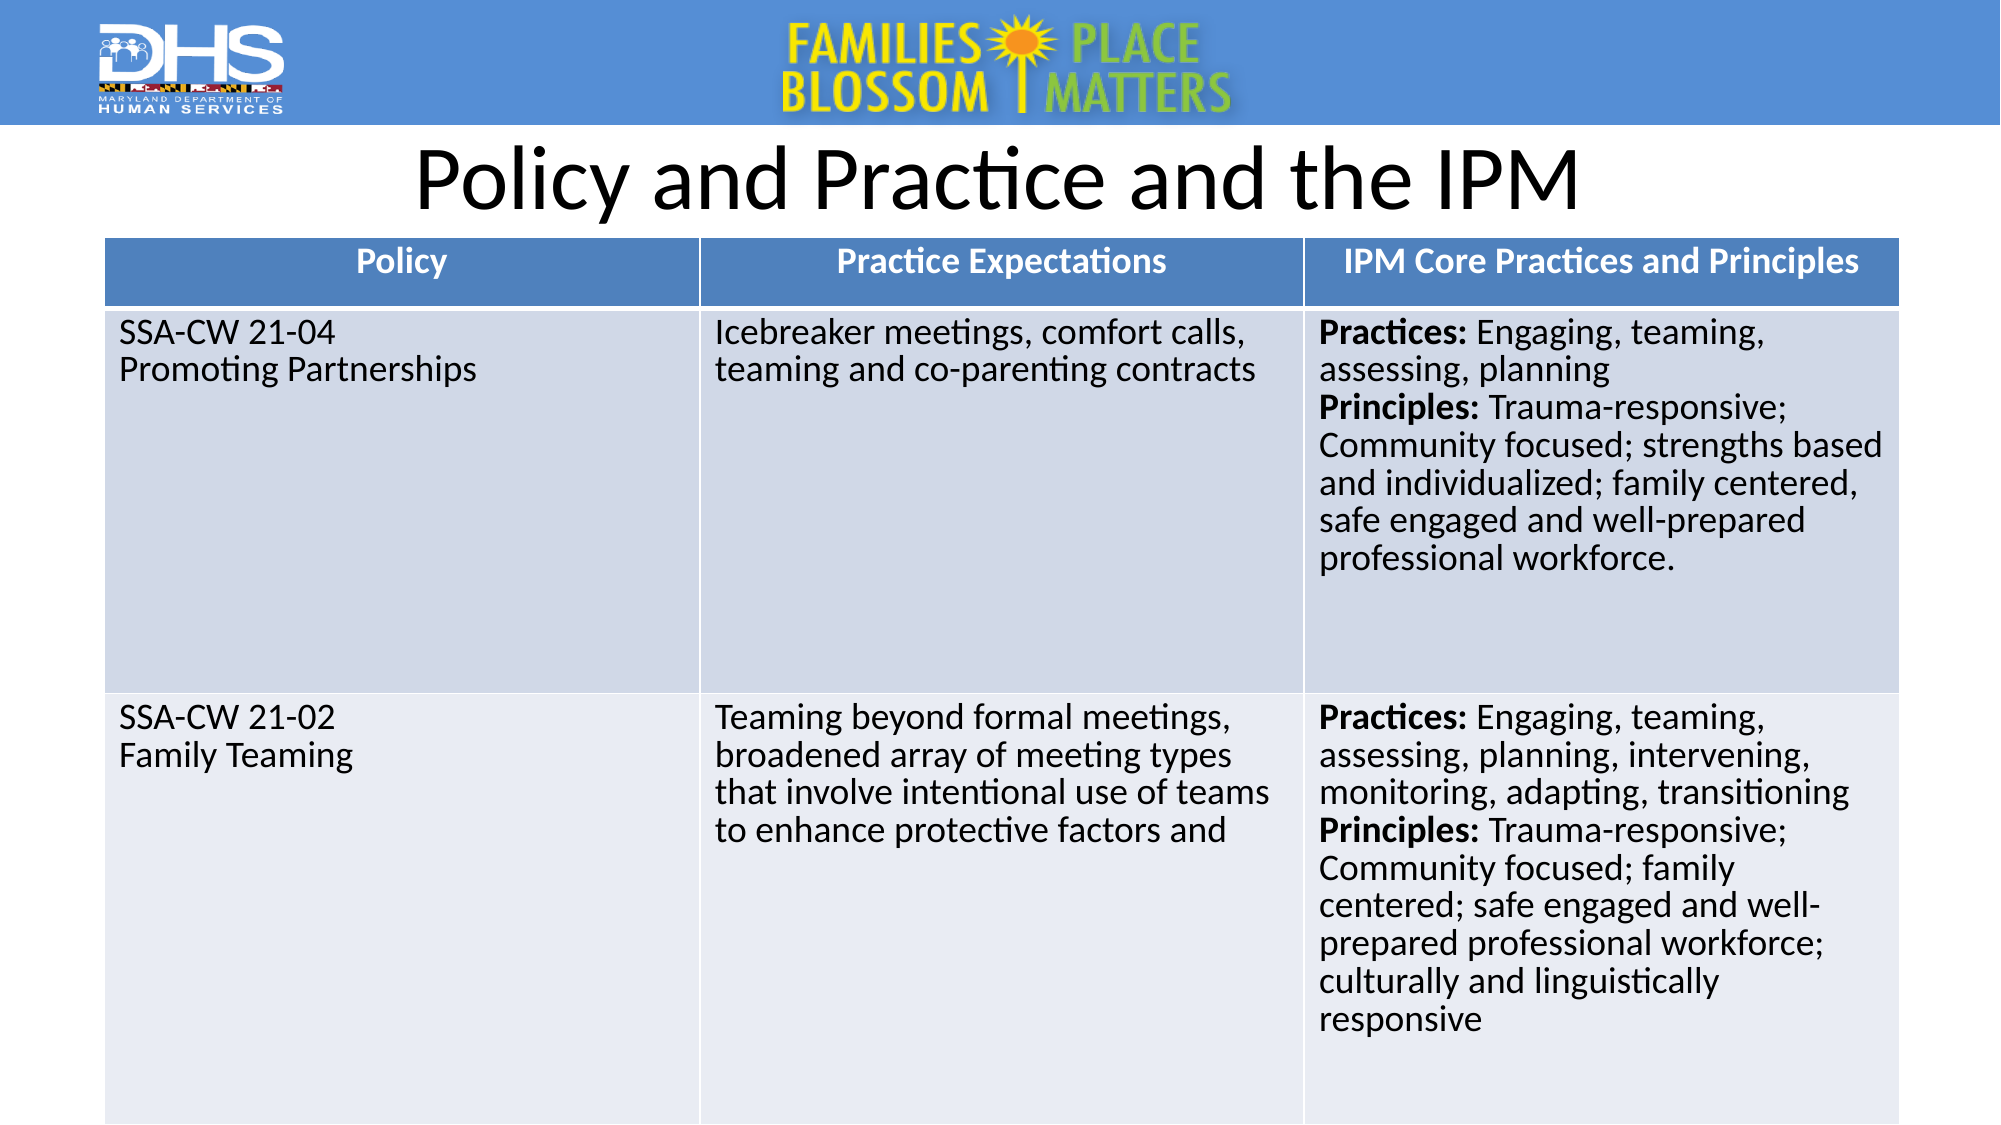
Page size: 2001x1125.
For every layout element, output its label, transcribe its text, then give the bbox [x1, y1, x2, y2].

title Policy and Practice and the IPM [99, 91, 1900, 255]
table_cell Practices: Engaging, teaming, assessing, planning, intervening, monitoring, adapting, transitioning Principles: Trauma-responsive; Community focused; family centered; safe engaged and well-prepared professional workforce; culturally and linguistically responsive [1305, 694, 1899, 1124]
table_header Practice Expectations [701, 238, 1303, 306]
picture [783, 14, 1234, 91]
table_cell SSA-CW 21-02 Family Teaming [105, 694, 699, 1124]
table_cell Teaming beyond formal meetings, broadened array of meeting types that involve intentional use of teams to enhance protective factors and [701, 694, 1303, 1124]
table_header Policy [105, 238, 699, 306]
table_cell Icebreaker meetings, comfort calls, teaming and co-parenting contracts [701, 311, 1303, 693]
table_header IPM Core Practices and Principles [1305, 238, 1899, 306]
picture [99, 24, 284, 91]
table_cell Practices: Engaging, teaming, assessing, planning Principles: Trauma-responsive; Community focused; strengths based and individualized; family centered, safe engaged and well-prepared professional workforce. [1305, 311, 1899, 693]
table_cell SSA-CW 21-04 Promoting Partnerships [105, 311, 699, 693]
